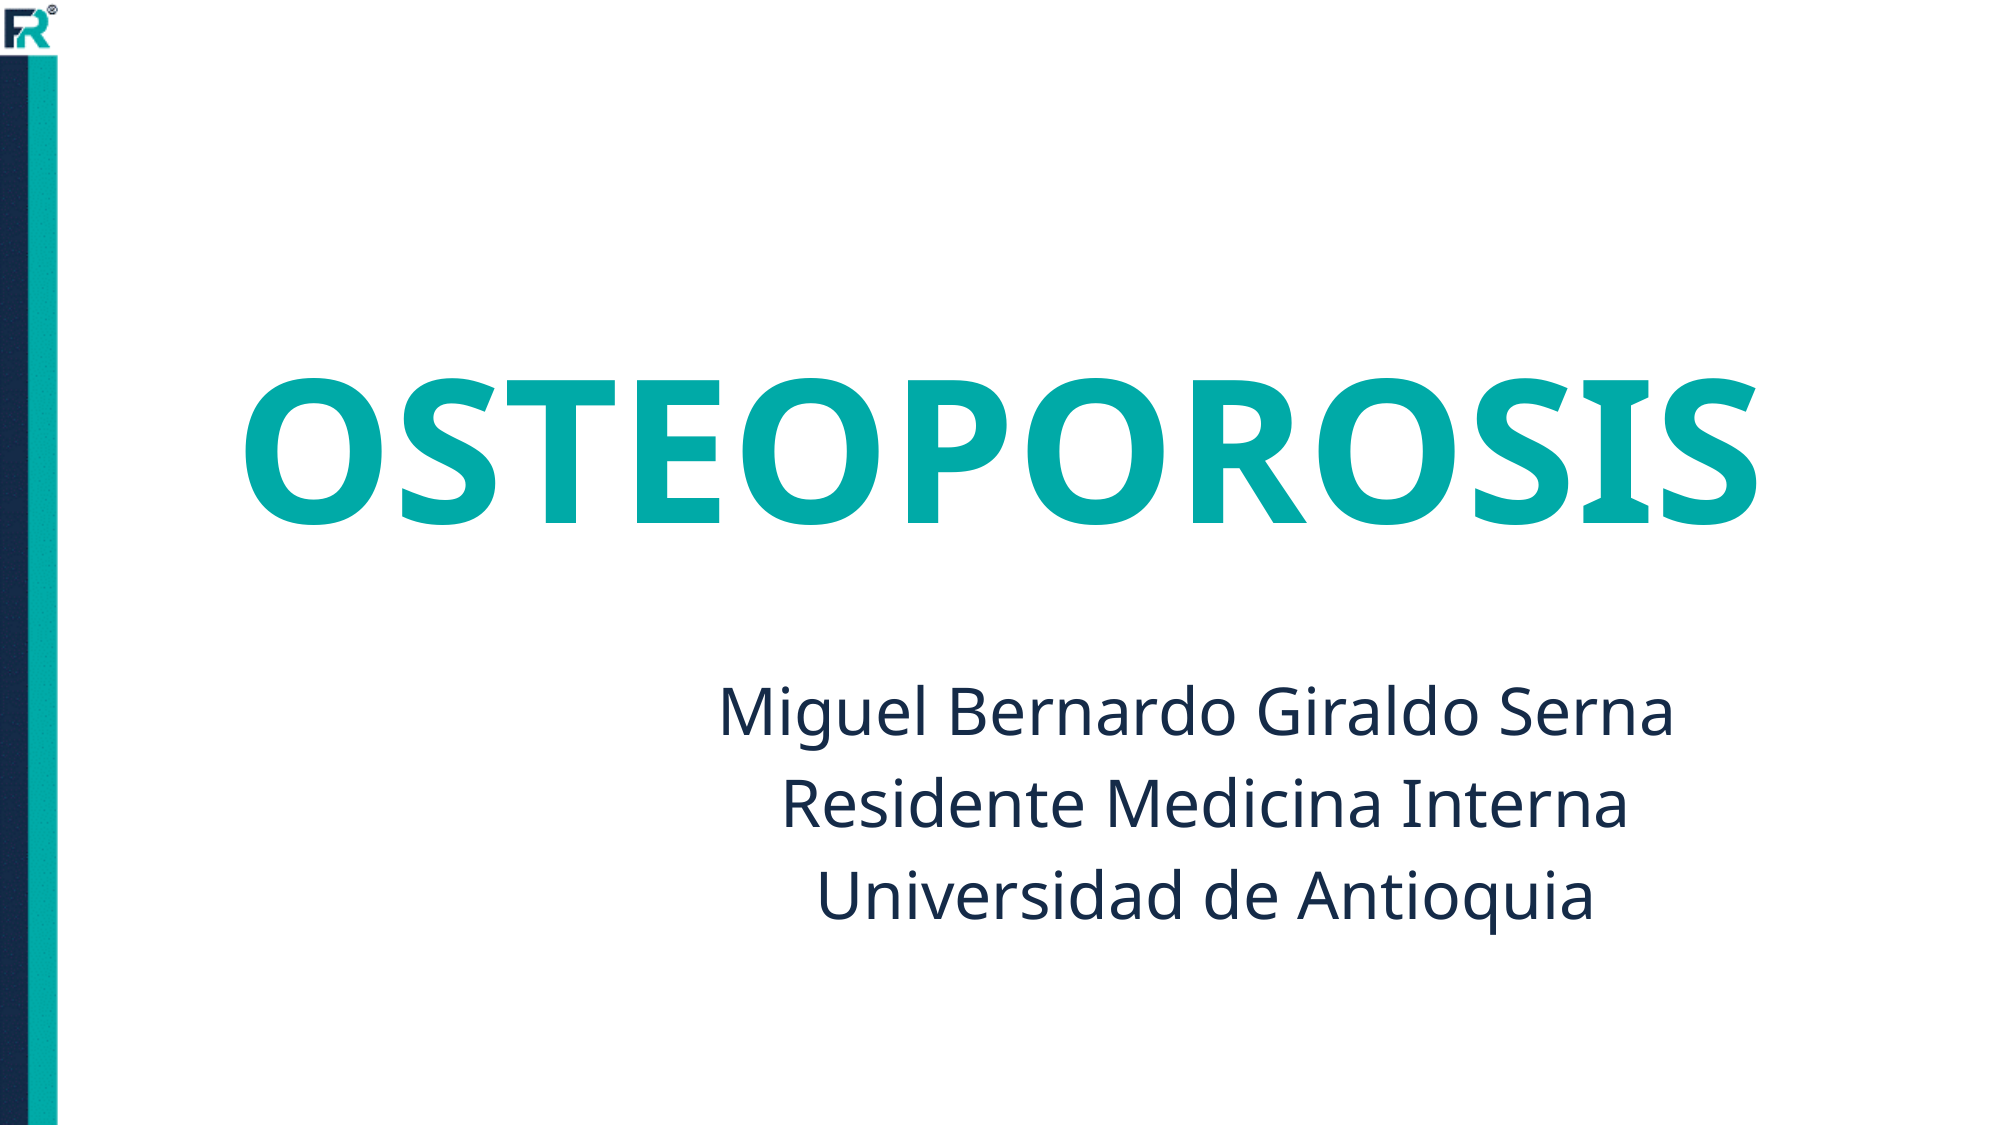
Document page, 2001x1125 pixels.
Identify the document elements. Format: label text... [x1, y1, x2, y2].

title OSTEOPOROSIS [218, 182, 1782, 574]
subtitle Miguel Bernardo Giraldo Serna Residente Medicina Interna Universidad de Antioquia [662, 670, 1750, 943]
picture [0, 0, 2001, 1125]
